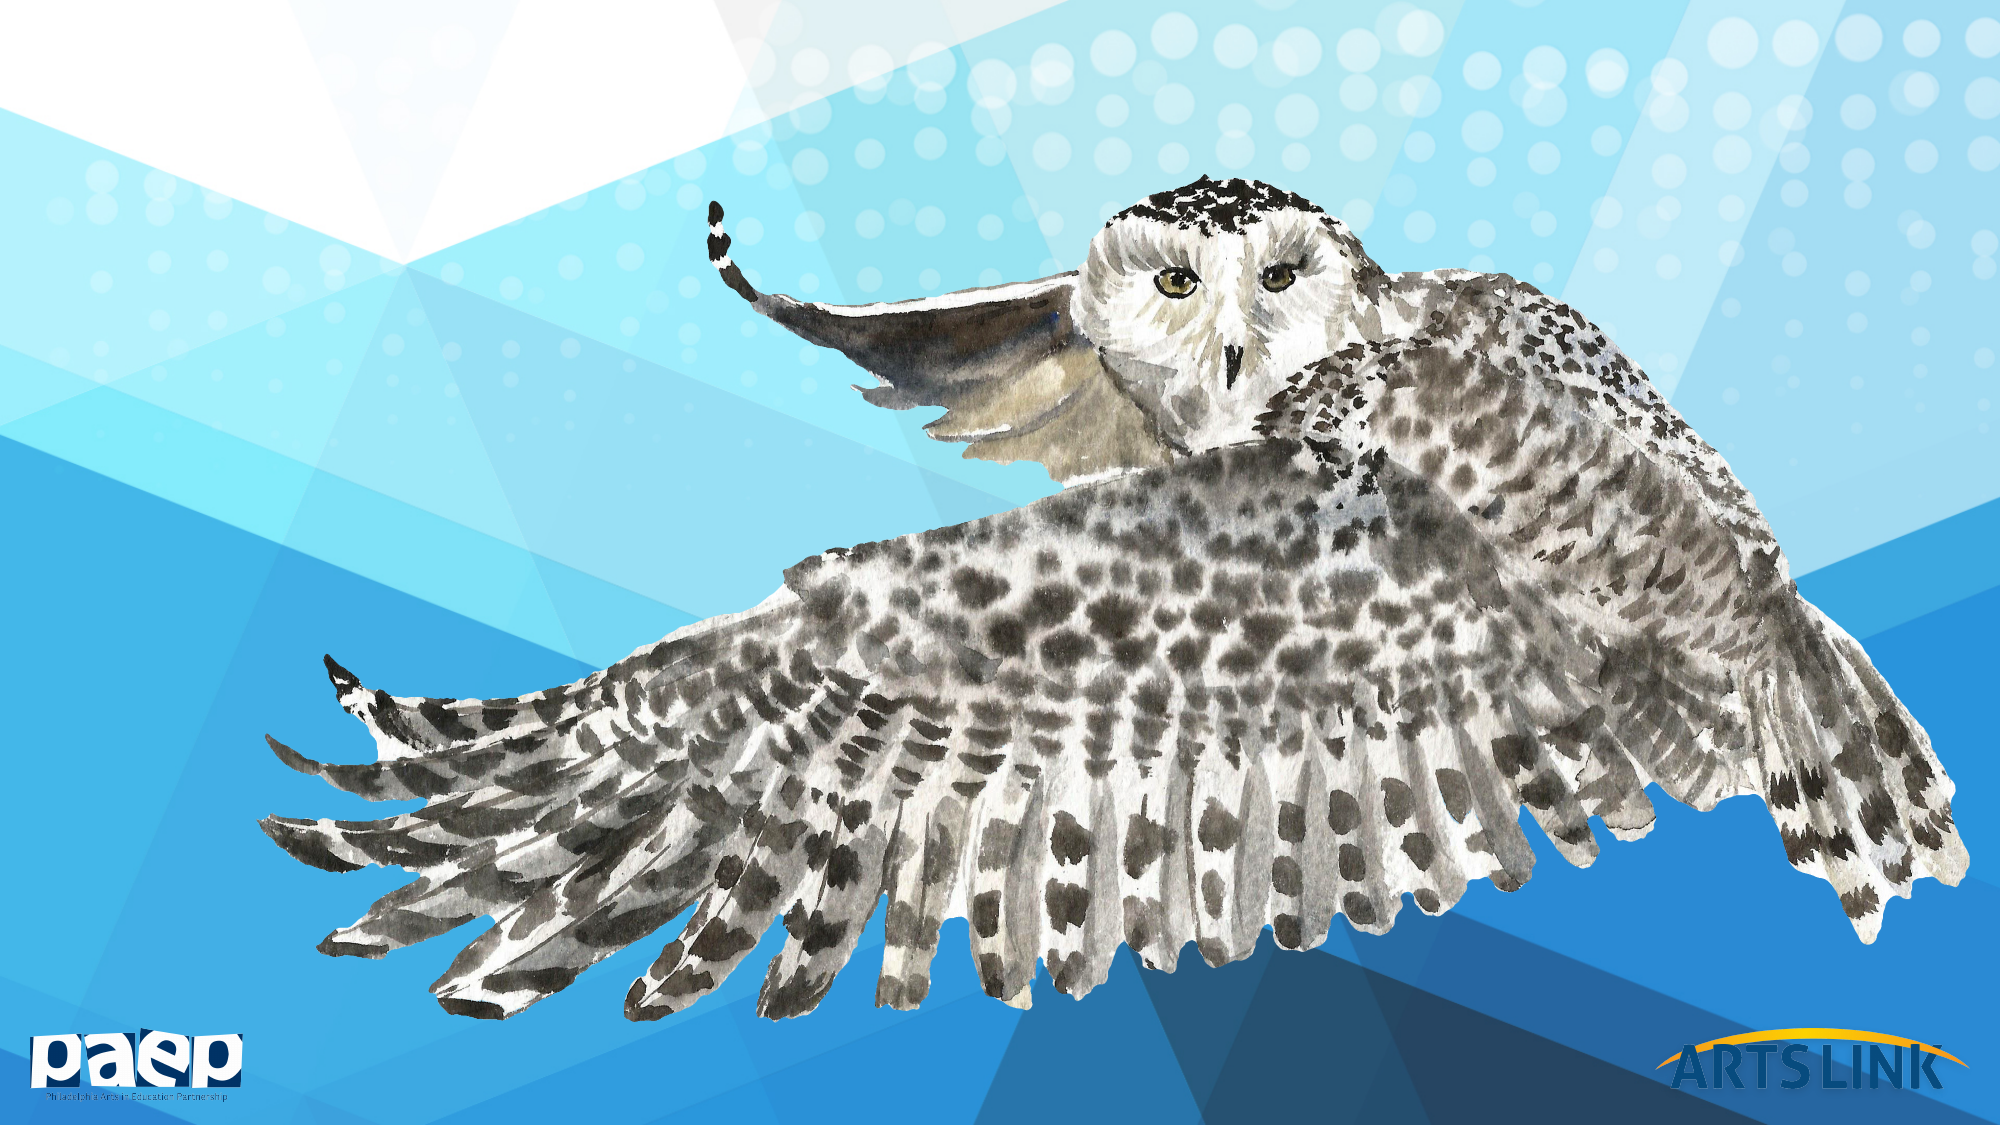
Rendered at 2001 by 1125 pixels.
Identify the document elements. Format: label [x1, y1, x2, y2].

picture [30, 172, 1990, 1102]
